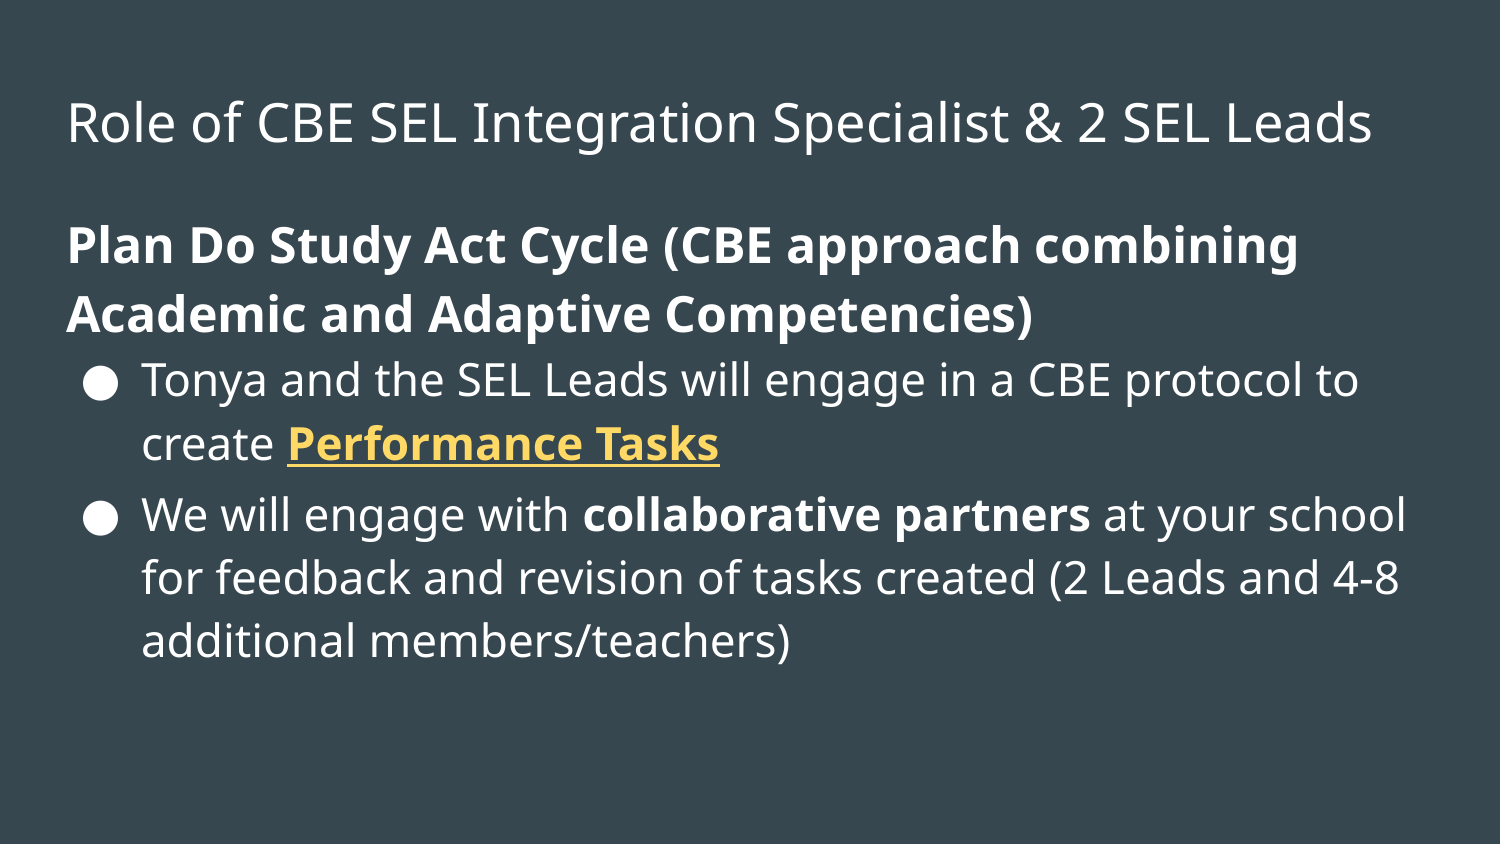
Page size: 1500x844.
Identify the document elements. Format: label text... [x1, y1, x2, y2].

list Plan Do Study Act Cycle (CBE approach combining Academic and Adaptive Competencies) Tonya and the SEL Leads will engage in a CBE protocol to create Performance Tasks We will engage with collaborative partners at your school for feedback and revision of tasks created (2 Leads and 4-8 additional members/teachers) [51, 189, 1449, 750]
title Role of CBE SEL Integration Specialist & 2 SEL Leads [51, 72, 1449, 167]
